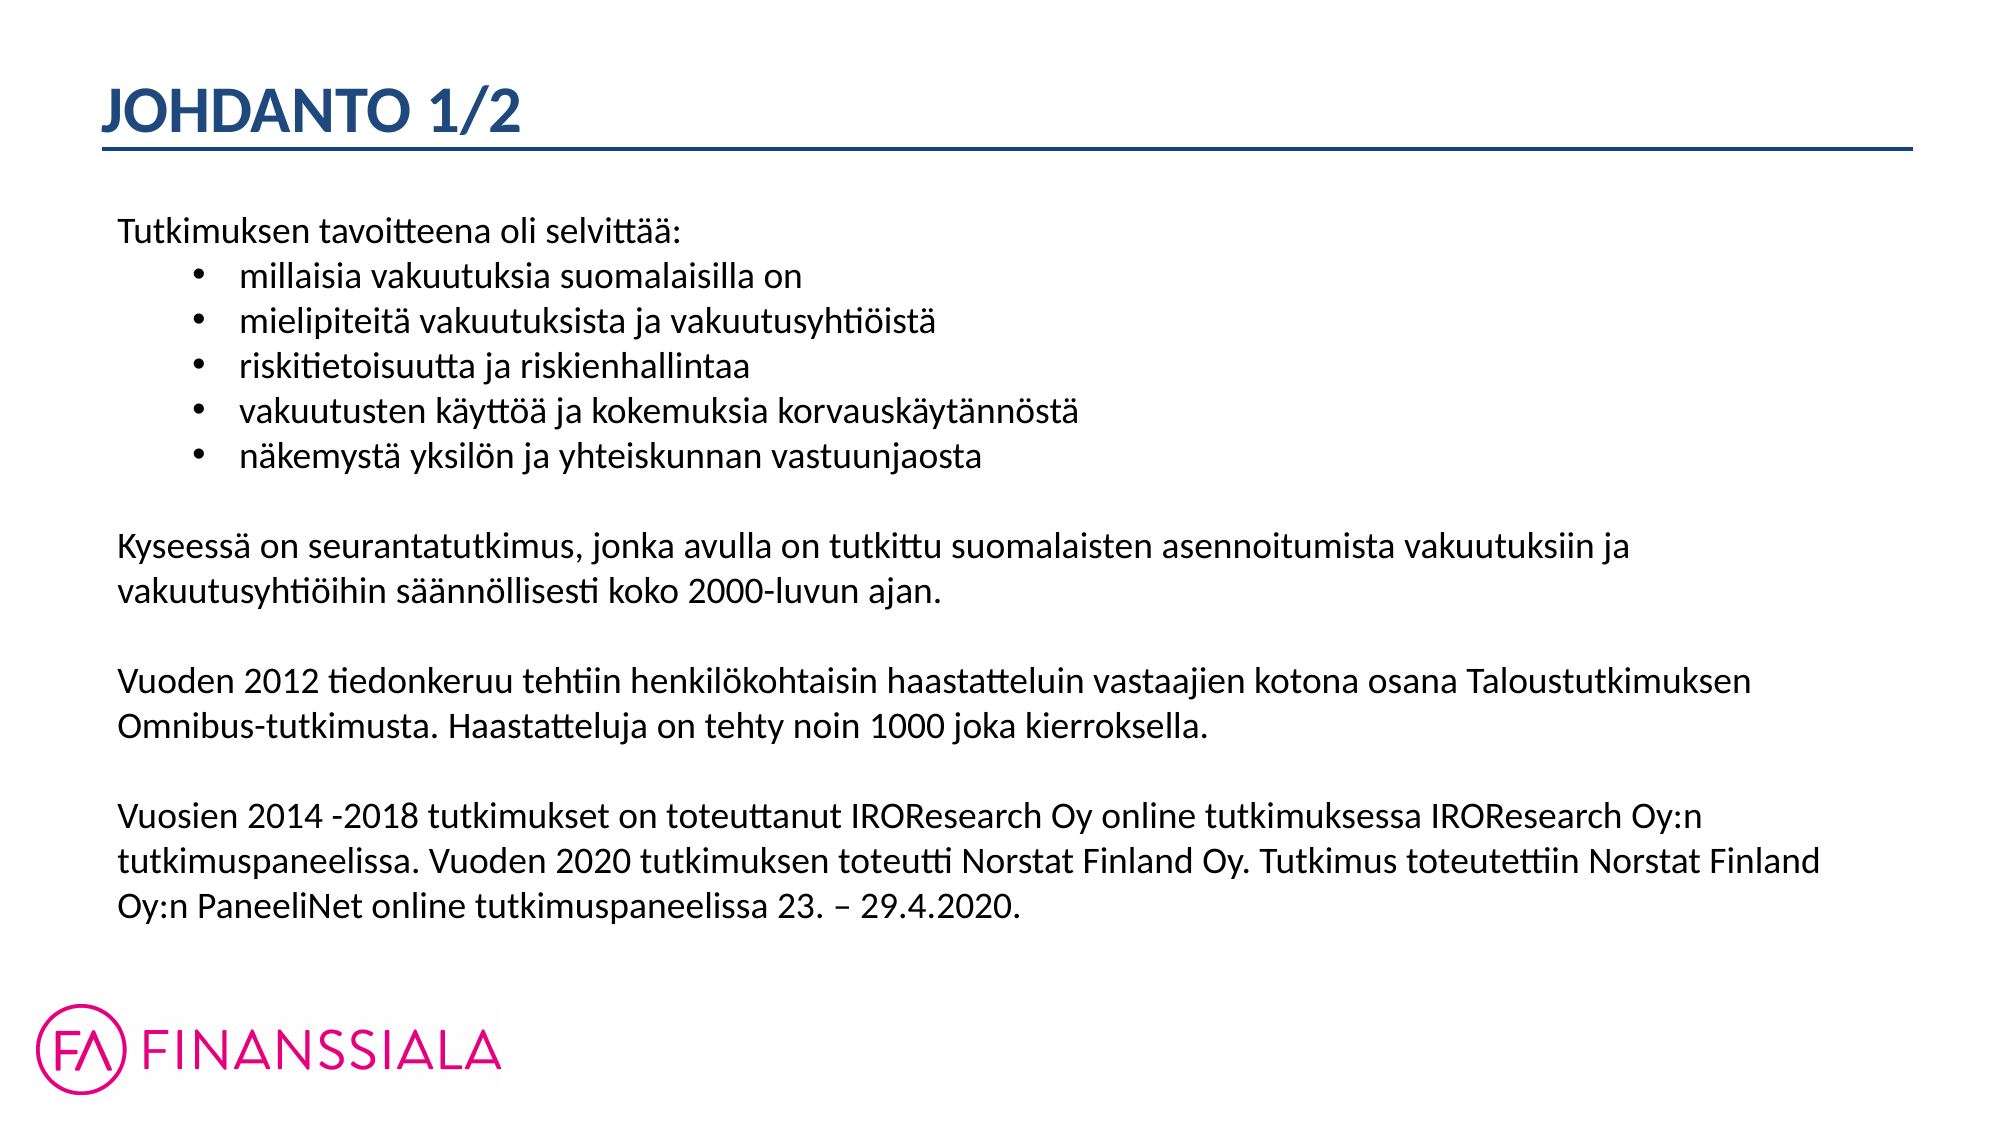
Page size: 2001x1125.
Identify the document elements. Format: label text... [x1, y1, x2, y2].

text_box Tutkimuksen tavoitteena oli selvittää: millaisia vakuutuksia suomalaisilla on mielipiteitä vakuutuksista ja vakuutusyhtiöistä riskitietoisuutta ja riskienhallintaa vakuutusten käyttöä ja kokemuksia korvauskäytännöstä näkemystä yksilön ja yhteiskunnan vastuunjaosta Kyseessä on seurantatutkimus, jonka avulla on tutkittu suomalaisten asennoitumista vakuutuksiin ja vakuutusyhtiöihin säännöllisesti koko 2000-luvun ajan. Vuoden 2012 tiedonkeruu tehtiin henkilökohtaisin haastatteluin vastaajien kotona osana Taloustutkimuksen Omnibus-tutkimusta. Haastatteluja on tehty noin 1000 joka kierroksella. Vuosien 2014 -2018 tutkimukset on toteuttanut IROResearch Oy online tutkimuksessa IROResearch Oy:n tutkimuspaneelissa. Vuoden 2020 tutkimuksen toteutti Norstat Finland Oy. Tutkimus toteutettiin Norstat Finland Oy:n PaneeliNet online tutkimuspaneelissa 23. – 29.4.2020. [102, 198, 1876, 934]
text_box JOHDANTO 1/2 [86, 58, 1898, 154]
picture [36, 1004, 501, 1095]
